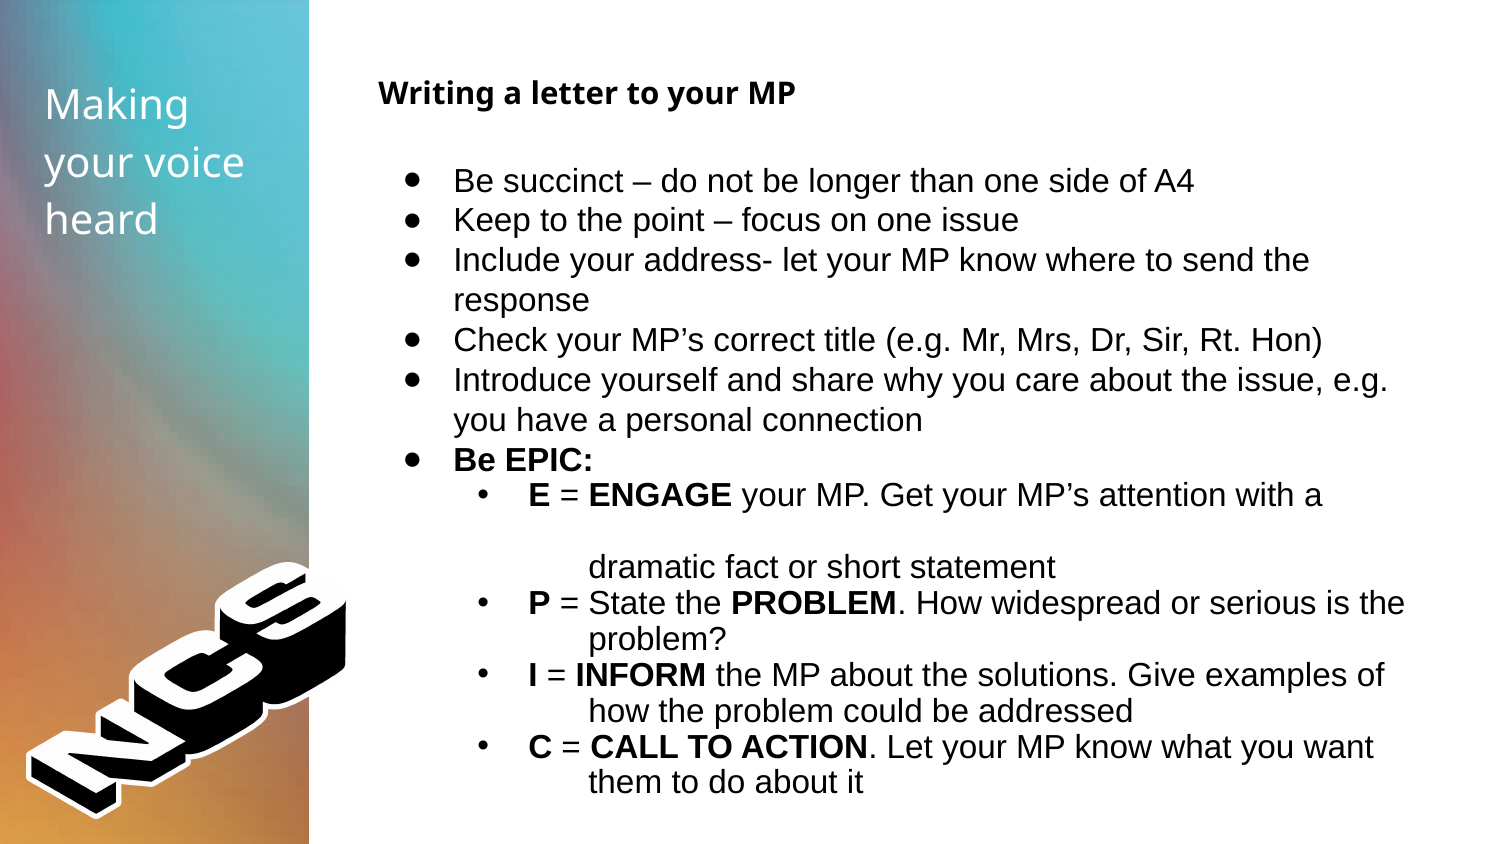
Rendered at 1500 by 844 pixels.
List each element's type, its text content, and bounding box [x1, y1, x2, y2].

list Writing a letter to your MP Be succinct – do not be longer than one side of A4 Keep to the point – focus on one issue Include your address- let your MP know where to send the response Check your MP’s correct title (e.g. Mr, Mrs, Dr, Sir, Rt. Hon) Introduce yourself and share why you care about the issue, e.g. you have a personal connection Be EPIC: E = ENGAGE your MP. Get your MP’s attention with a dramatic fact or short statement P = State the PROBLEM. How widespread or serious is the problem? I = INFORM the MP about the solutions. Give examples of how the problem could be addressed C = CALL TO ACTION. Let your MP know what you want them to do about it [371, 69, 1456, 798]
picture [0, 0, 351, 844]
subtitle Making your voice heard [44, 70, 278, 563]
